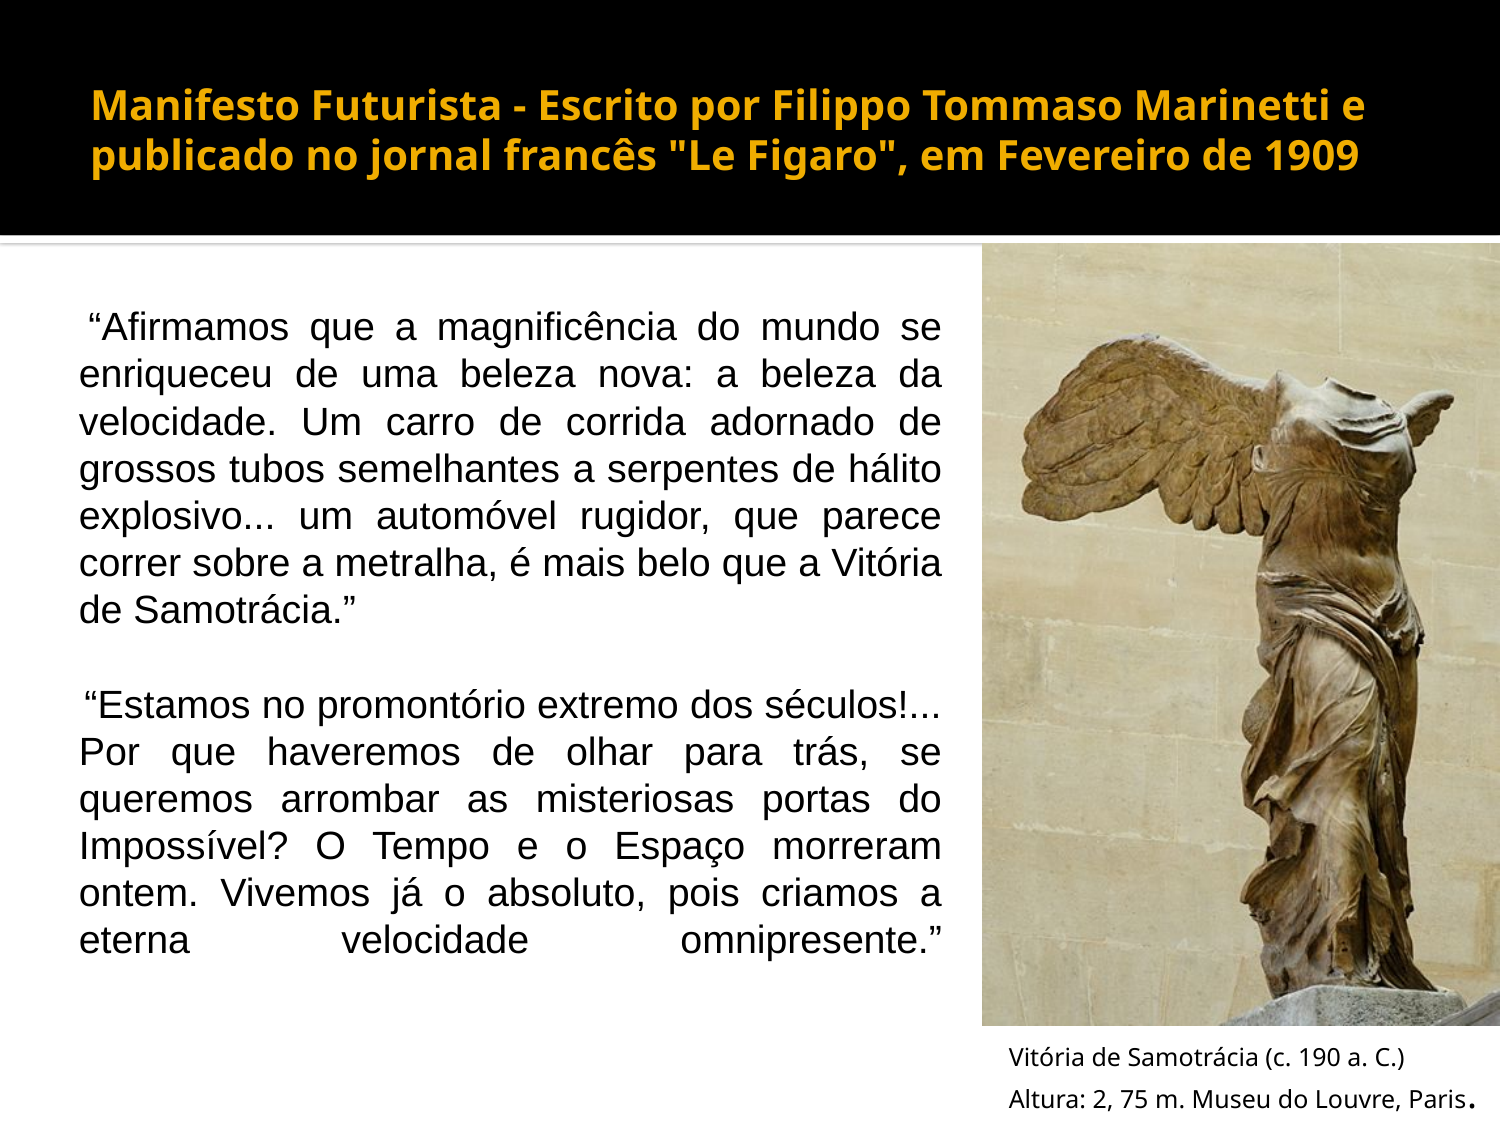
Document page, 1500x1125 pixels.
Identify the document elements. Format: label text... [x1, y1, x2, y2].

picture [982, 243, 1500, 1026]
title Manifesto Futurista - Escrito por Filippo Tommaso Marinetti e publicado no jornal francês "Le Figaro", em Fevereiro de 1909 [75, 25, 1425, 231]
text_box Vitória de Samotrácia (c. 190 a. C.) Altura: 2, 75 m. Museu do Louvre, Paris. [994, 1034, 1492, 1124]
list “Afirmamos que a magnificência do mundo se enriqueceu de uma beleza nova: a beleza da velocidade. Um carro de corrida adornado de grossos tubos semelhantes a serpentes de hálito explosivo... um automóvel rugidor, que parece correr sobre a metralha, é mais belo que a Vitória de Samotrácia.” “Estamos no promontório extremo dos séculos!... Por que haveremos de olhar para trás, se queremos arrombar as misteriosas portas do Impossível? O Tempo e o Espaço morreram ontem. Vivemos já o absoluto, pois criamos a eterna velocidade omnipresente.” [0, 286, 957, 1125]
